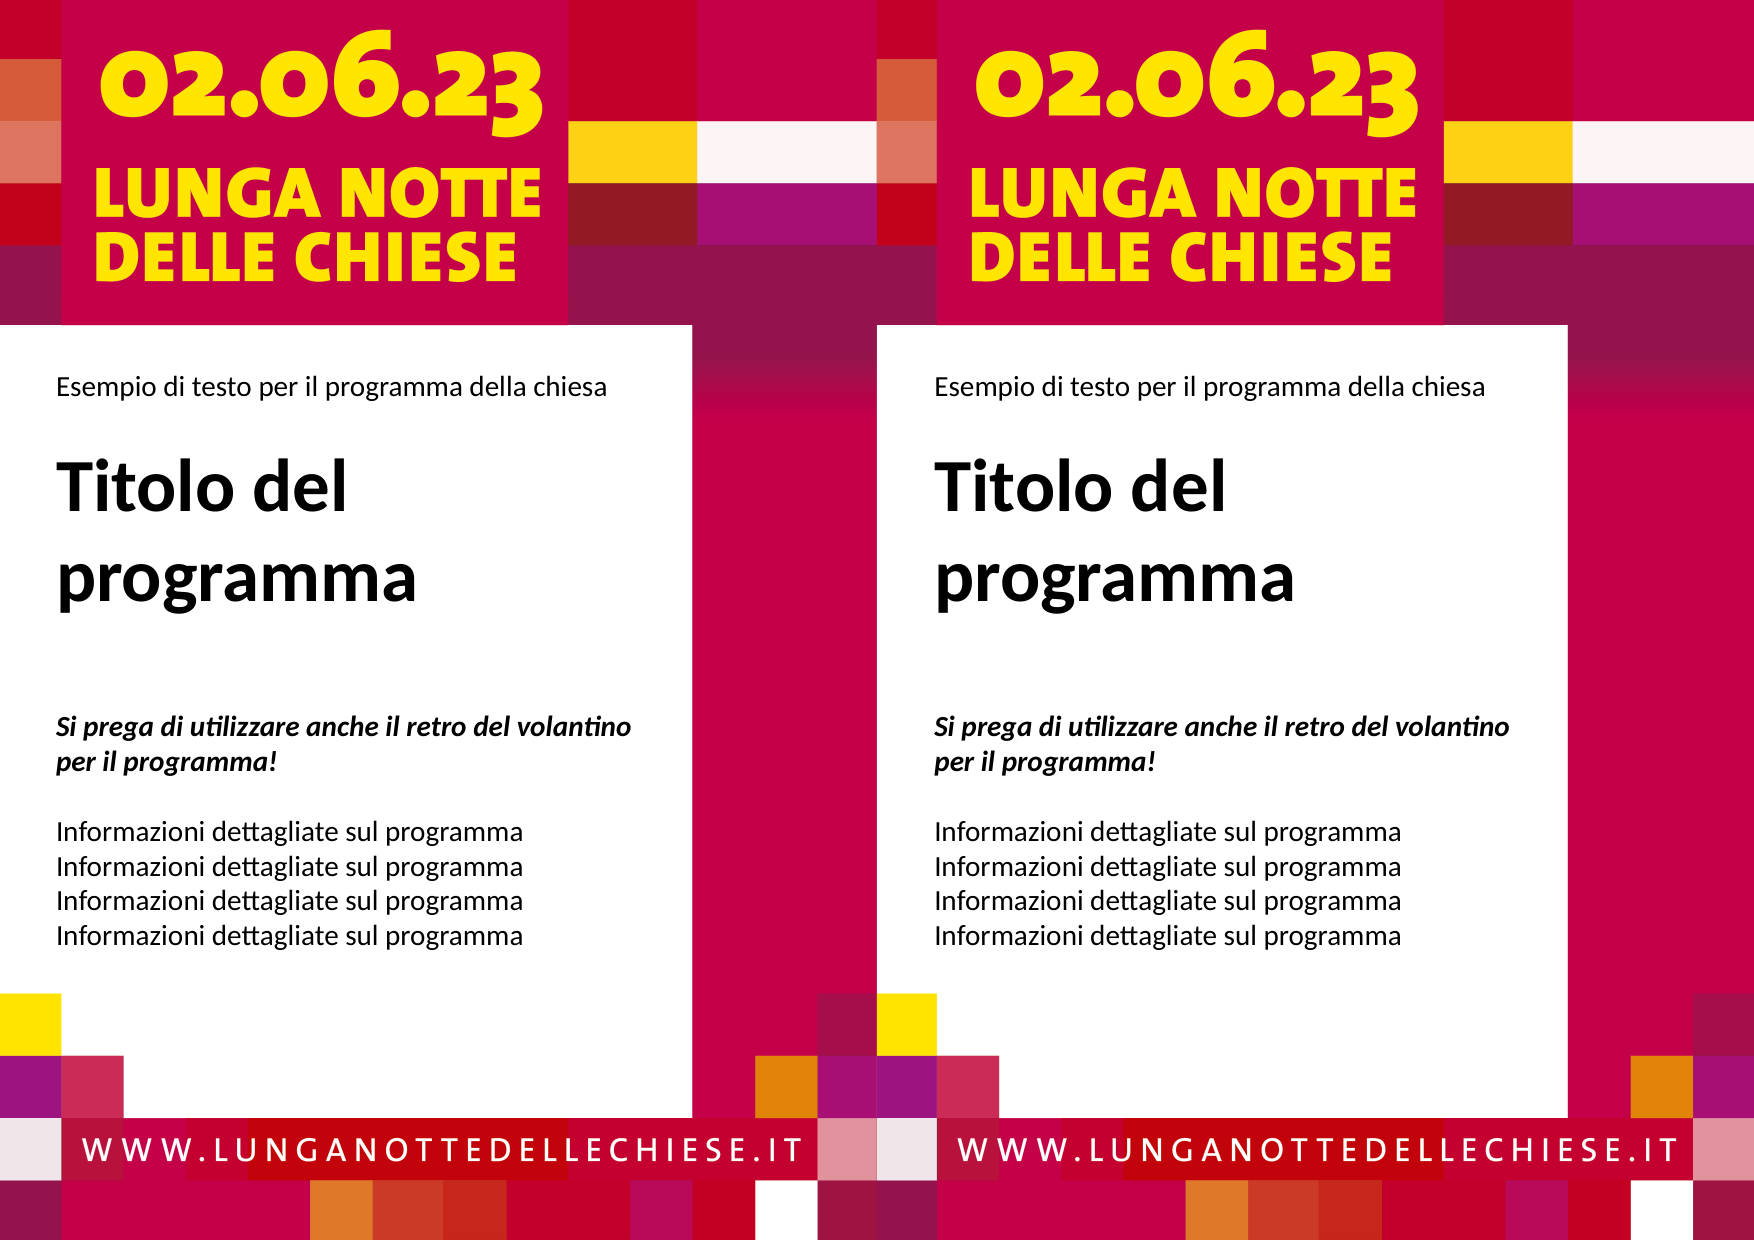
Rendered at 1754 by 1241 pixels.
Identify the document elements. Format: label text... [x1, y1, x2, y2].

text_box Esempio di testo per il programma della chiesa Titolo del programma Si prega di utilizzare anche il retro del volantino per il programma! Informazioni dettagliate sul programma Informazioni dettagliate sul programma Informazioni dettagliate sul programma Informazioni dettagliate sul programma [919, 359, 1528, 1063]
picture [0, 0, 1754, 1240]
text_box Esempio di testo per il programma della chiesa Titolo del programma Si prega di utilizzare anche il retro del volantino per il programma! Informazioni dettagliate sul programma Informazioni dettagliate sul programma Informazioni dettagliate sul programma Informazioni dettagliate sul programma [41, 359, 650, 1063]
